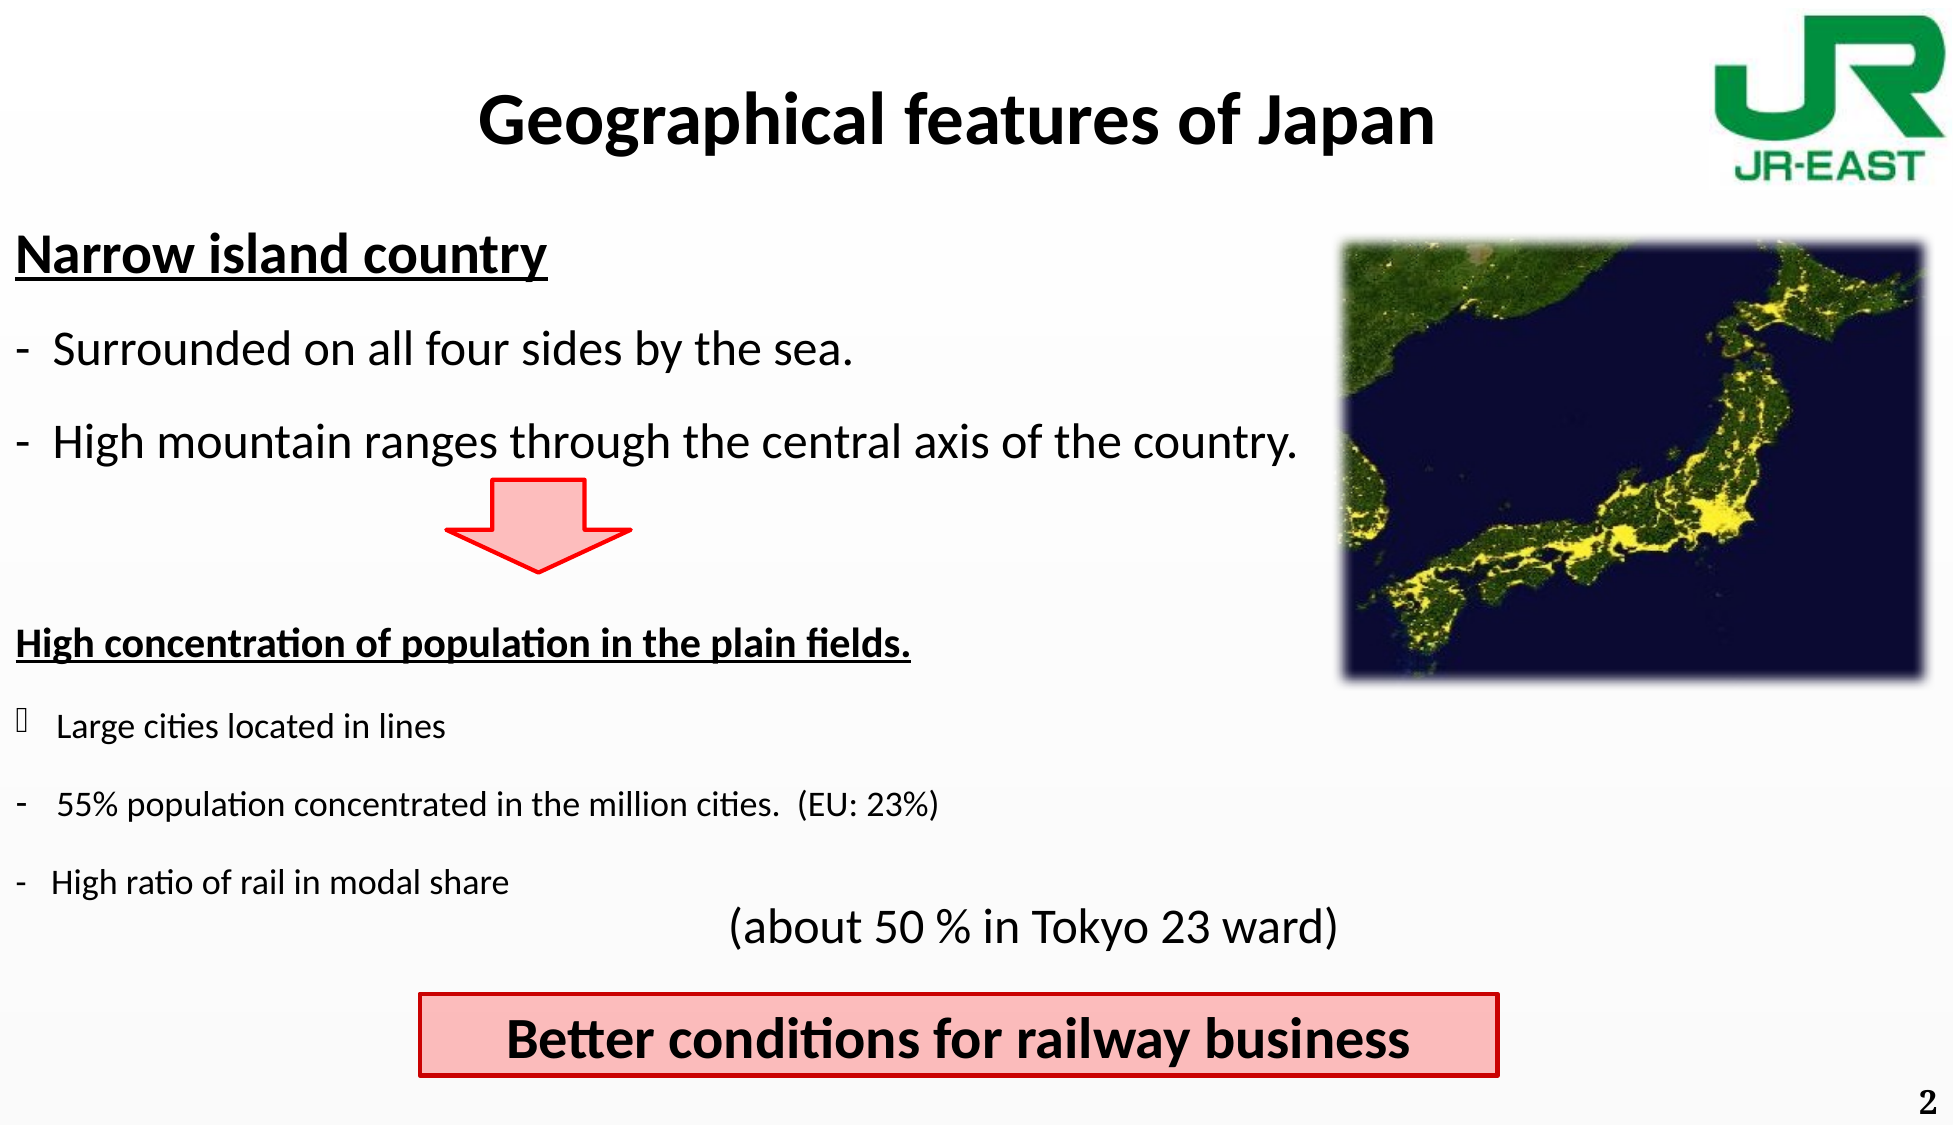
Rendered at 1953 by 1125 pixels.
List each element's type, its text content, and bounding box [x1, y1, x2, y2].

text_box Narrow island country - Surrounded on all four sides by the sea. - High mountain ranges through the central axis of the country. [0, 208, 1335, 498]
text_box (about 50 % in Tokyo 23 ward) [713, 885, 1391, 961]
text_box Geographical features of Japan [432, 21, 1485, 209]
text_box High concentration of population in the plain fields. Large cities located in lines 55% population concentrated in the million cities. (EU: 23%) - High ratio of rail in modal share [0, 607, 1419, 939]
text_box [444, 477, 633, 575]
picture [1331, 231, 1936, 692]
picture [1709, 8, 1952, 190]
text_box Better conditions for railway business [418, 992, 1500, 1078]
text_box 2 [1798, 1073, 1953, 1125]
